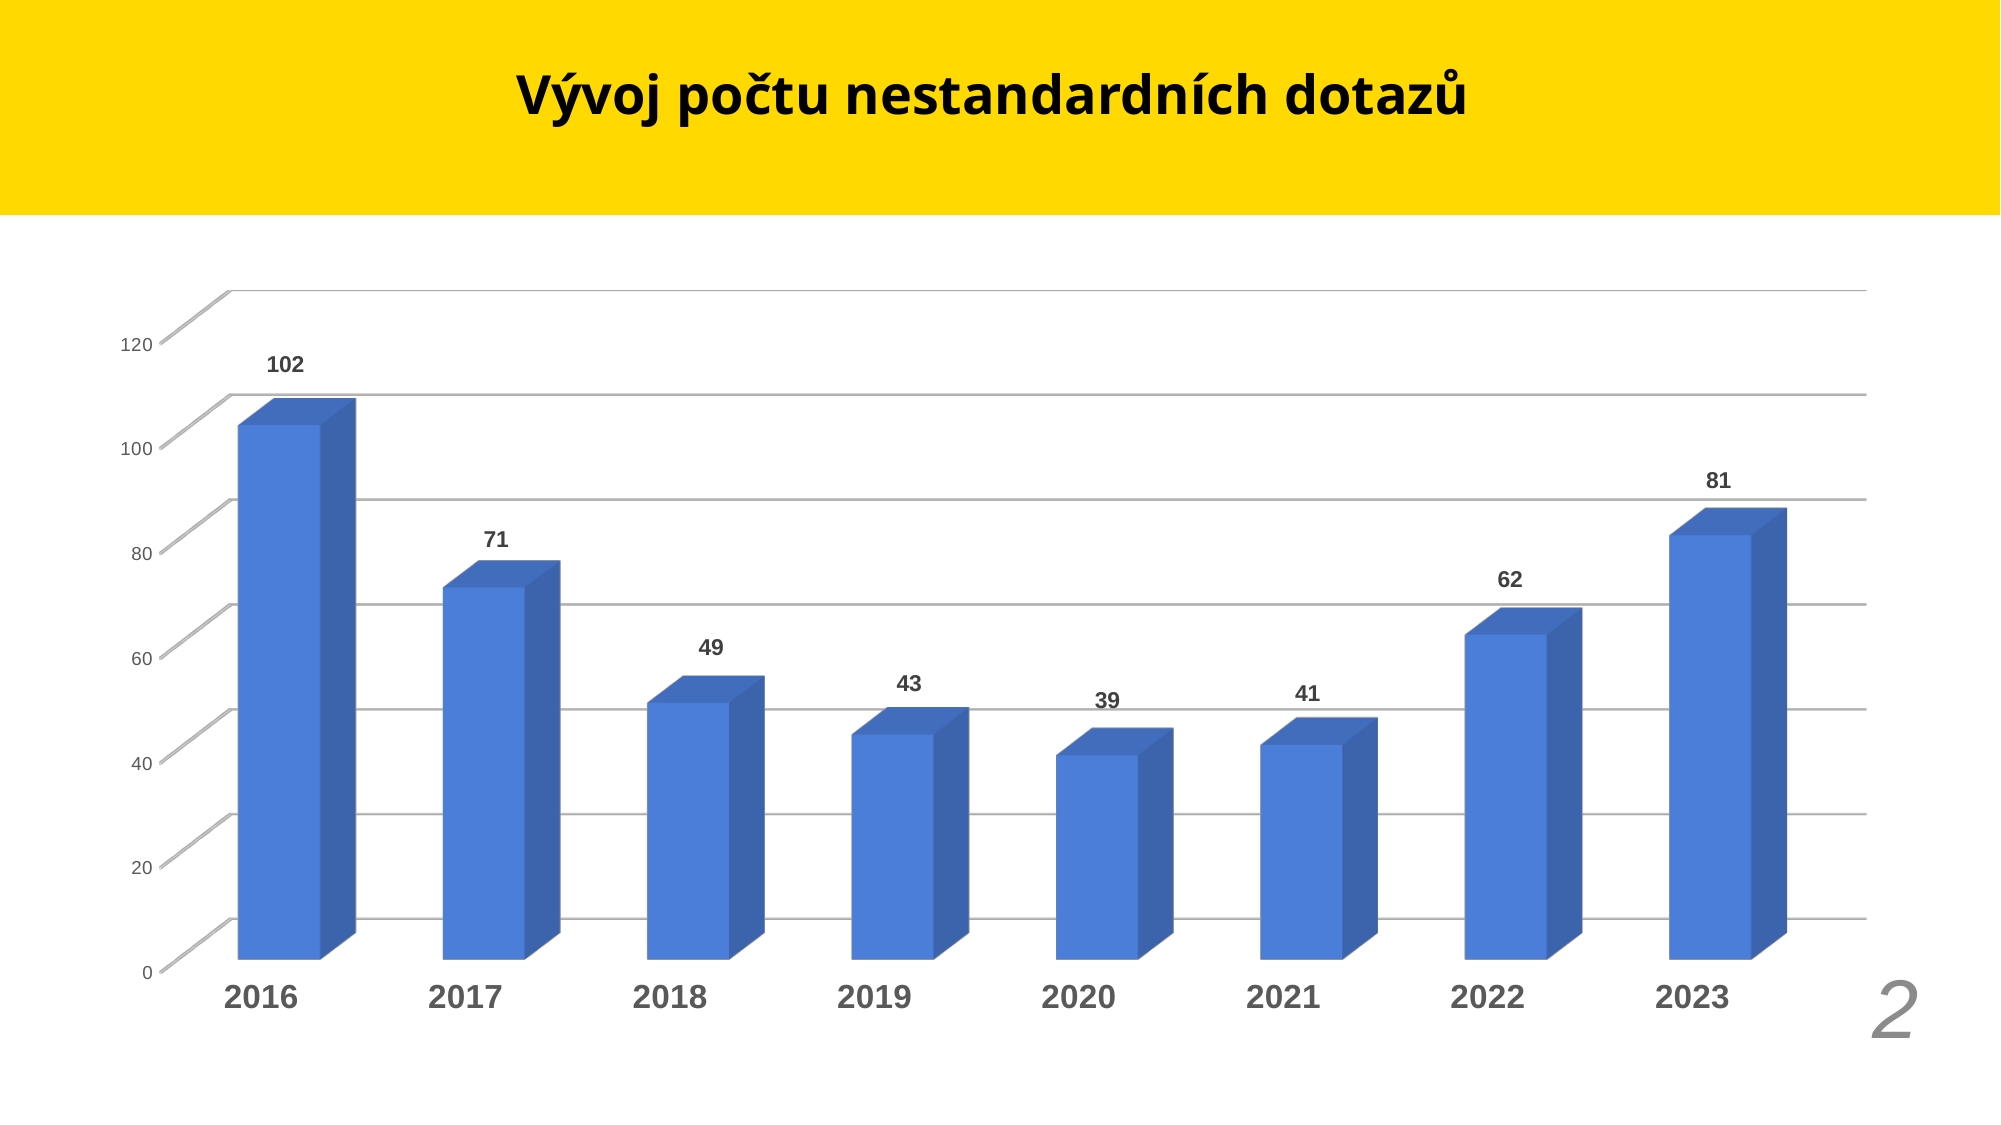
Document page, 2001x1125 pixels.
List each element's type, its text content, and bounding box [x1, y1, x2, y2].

chart [69, 275, 1918, 1031]
slide_number 2 [1483, 976, 1934, 1063]
title Vývoj počtu nestandardních dotazů [69, 60, 1918, 214]
